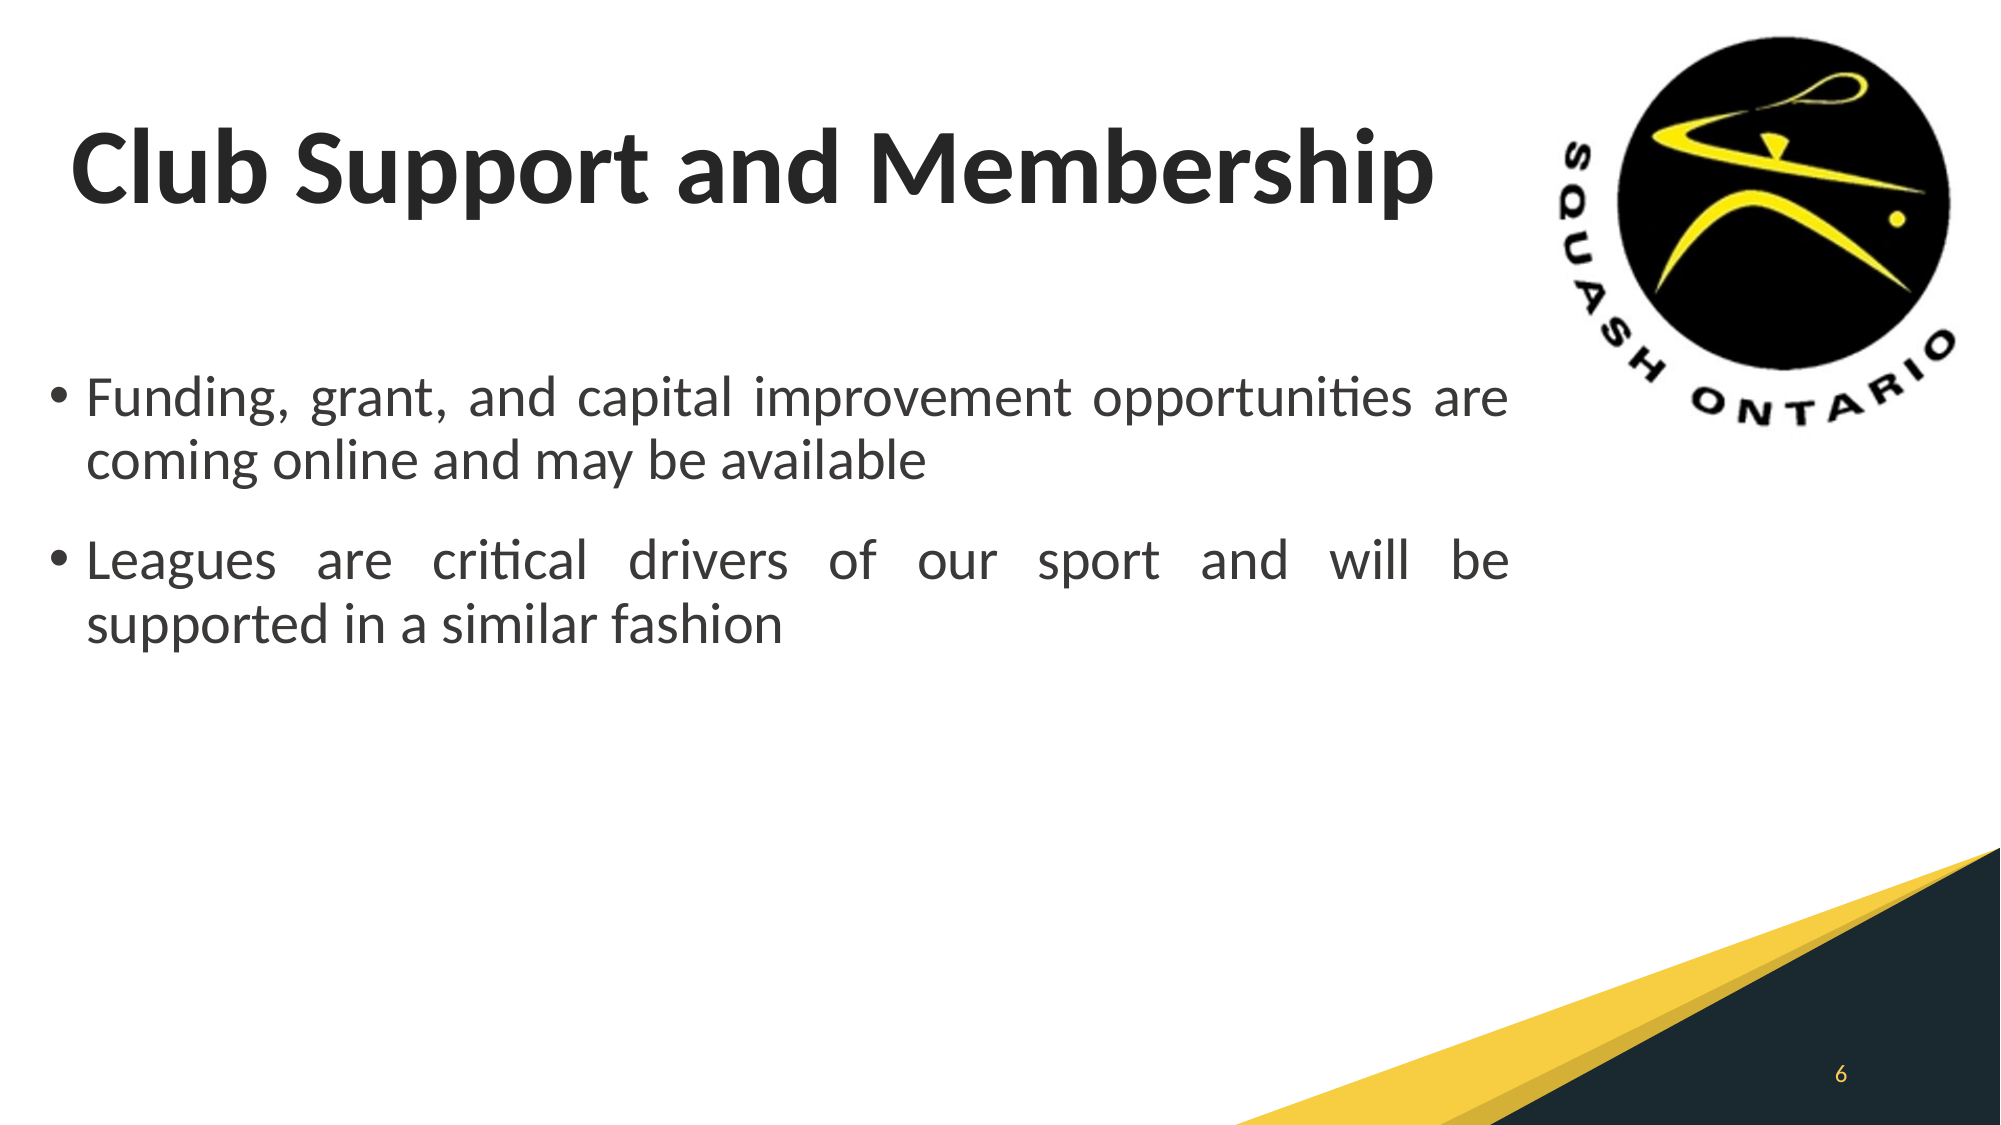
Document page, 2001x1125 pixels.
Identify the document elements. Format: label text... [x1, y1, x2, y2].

list Funding, grant, and capital improvement opportunities are coming online and may be available Leagues are critical drivers of our sport and will be supported in a similar fashion [33, 358, 1526, 703]
slide_number 6 [1412, 1042, 1863, 1103]
title Club Support and Membership [56, 60, 1526, 278]
picture [1547, 22, 1967, 441]
